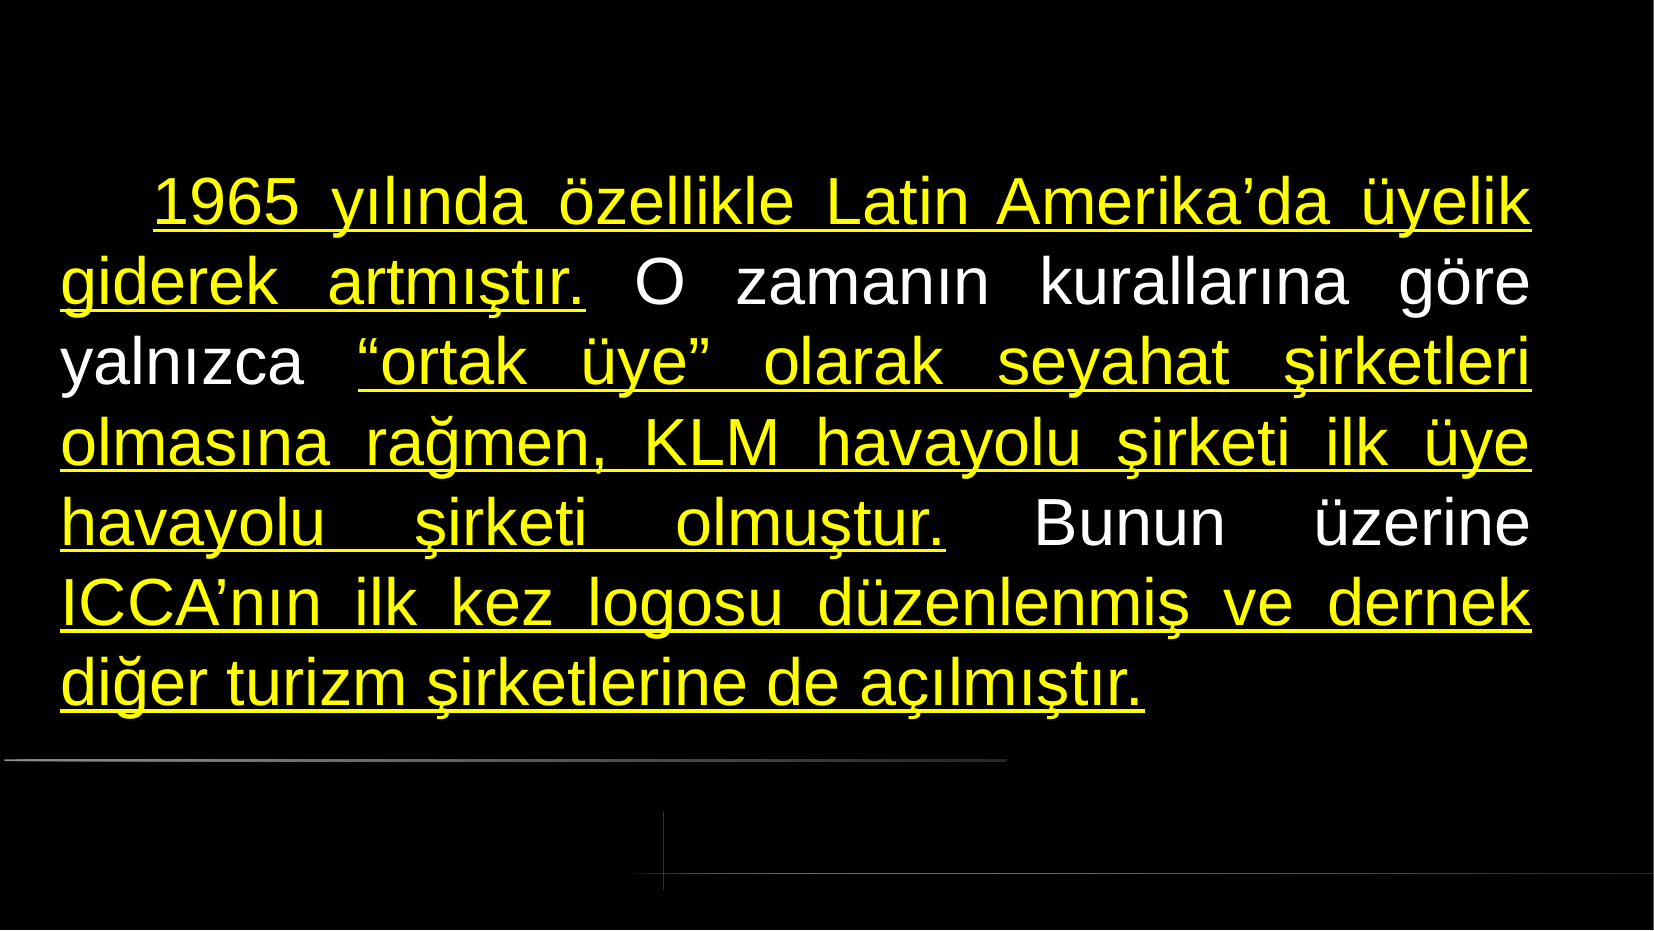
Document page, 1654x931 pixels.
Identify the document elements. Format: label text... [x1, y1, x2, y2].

list 1965 yılında özellikle Latin Amerika’da üyelik giderek artmıştır. O zamanın kurallarına göre yalnızca “ortak üye” olarak seyahat şirketleri olmasına rağmen, KLM havayolu şirketi ilk üye havayolu şirketi olmuştur. Bunun üzerine ICCA’nın ilk kez logosu düzenlenmiş ve dernek diğer turizm şirketlerine de açılmıştır. [60, 48, 1533, 865]
